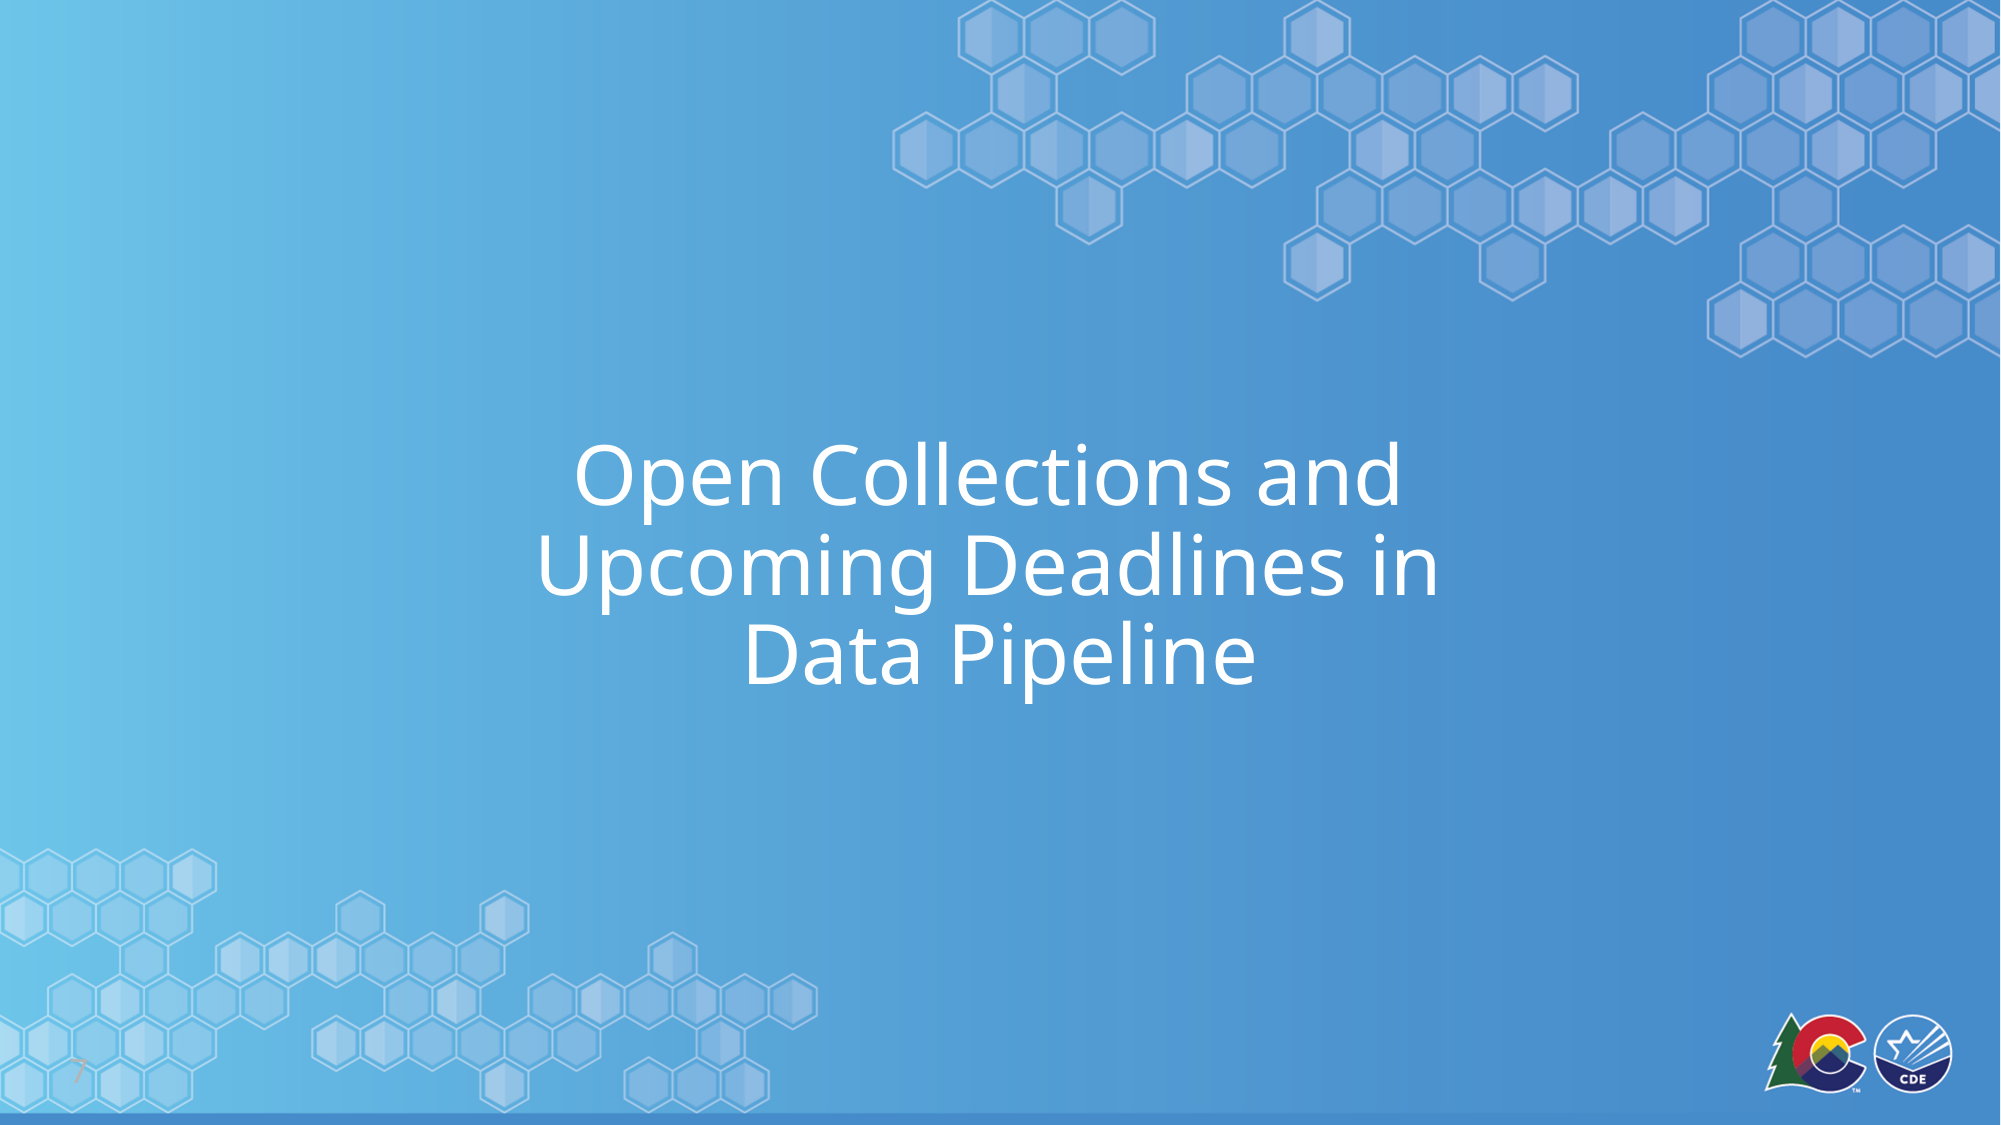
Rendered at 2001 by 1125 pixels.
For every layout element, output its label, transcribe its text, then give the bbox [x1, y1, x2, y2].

picture [0, 0, 2001, 1125]
slide_number 7 [54, 1042, 191, 1103]
title Open Collections and Upcoming Deadlines in Data Pipeline [0, 425, 2000, 600]
